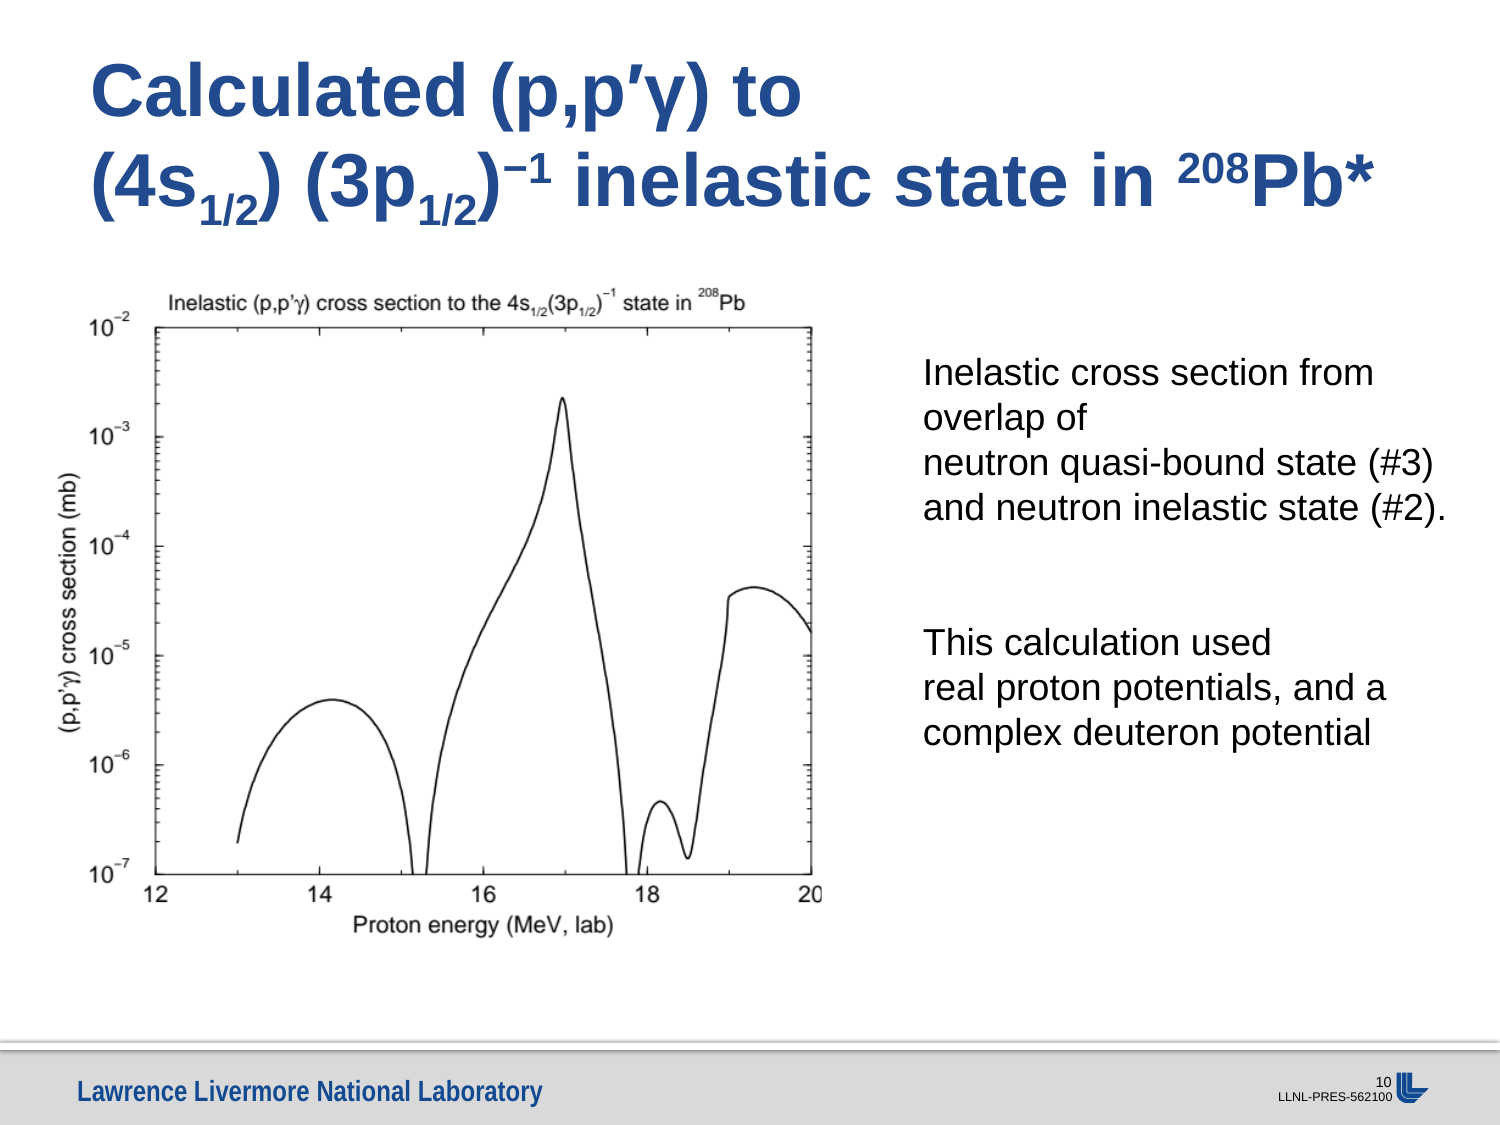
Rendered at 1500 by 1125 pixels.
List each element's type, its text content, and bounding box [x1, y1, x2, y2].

picture [51, 287, 822, 948]
text_box Inelastic cross section from overlap of neutron quasi-bound state (#3) and neutron inelastic state (#2). This calculation used real proton potentials, and a complex deuteron potential [908, 340, 1487, 761]
title Calculated (p,p′γ) to (4s1/2) (3p1/2)−1 inelastic state in 208Pb* [75, 36, 1425, 242]
picture [1391, 1071, 1430, 1107]
